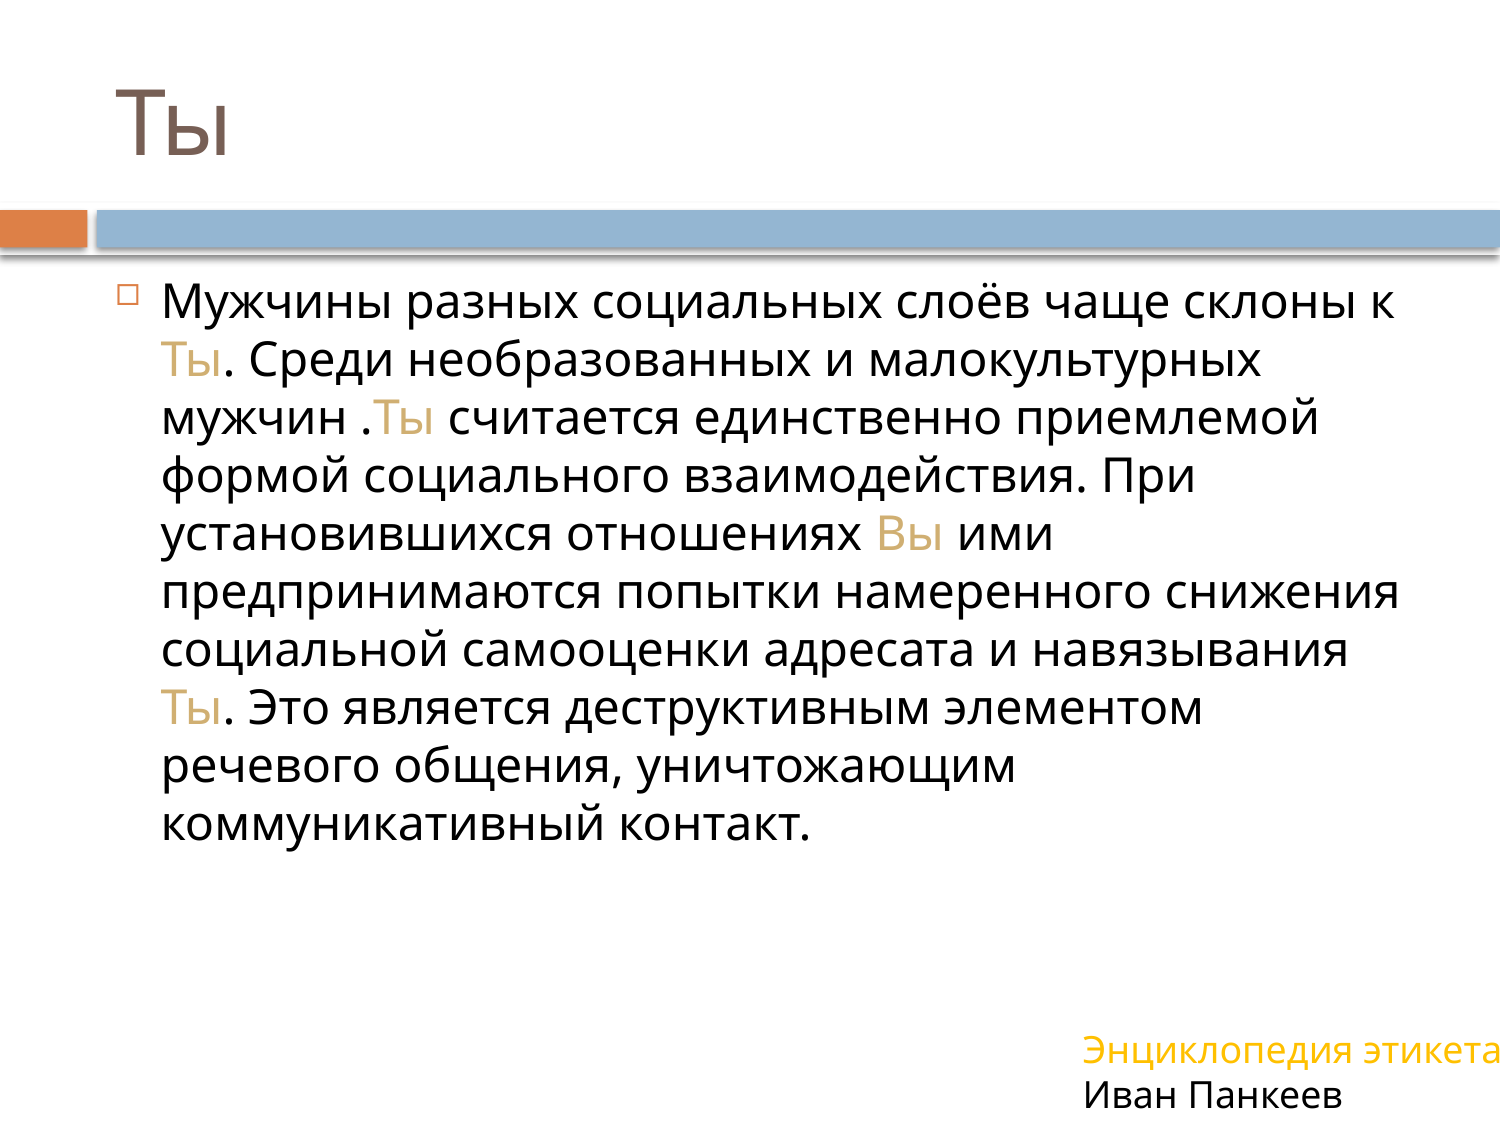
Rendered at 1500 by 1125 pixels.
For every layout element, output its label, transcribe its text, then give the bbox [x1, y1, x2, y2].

title Ты [100, 37, 1438, 200]
list Мужчины разных социальных слоёв чаще склоны к Ты. Среди необразованных и малокультурных мужчин .Ты считается единственно приемлемой формой социального взаимодействия. При установившихся отношениях Вы ими предпринимаются попытки намеренного снижения социальной самооценки адресата и навязывания Ты. Это является деструктивным элементом речевого общения, уничтожающим коммуникативный контакт. [100, 262, 1438, 1000]
text_box Энциклопедия этикета Иван Панкеев [1068, 1018, 1500, 1124]
